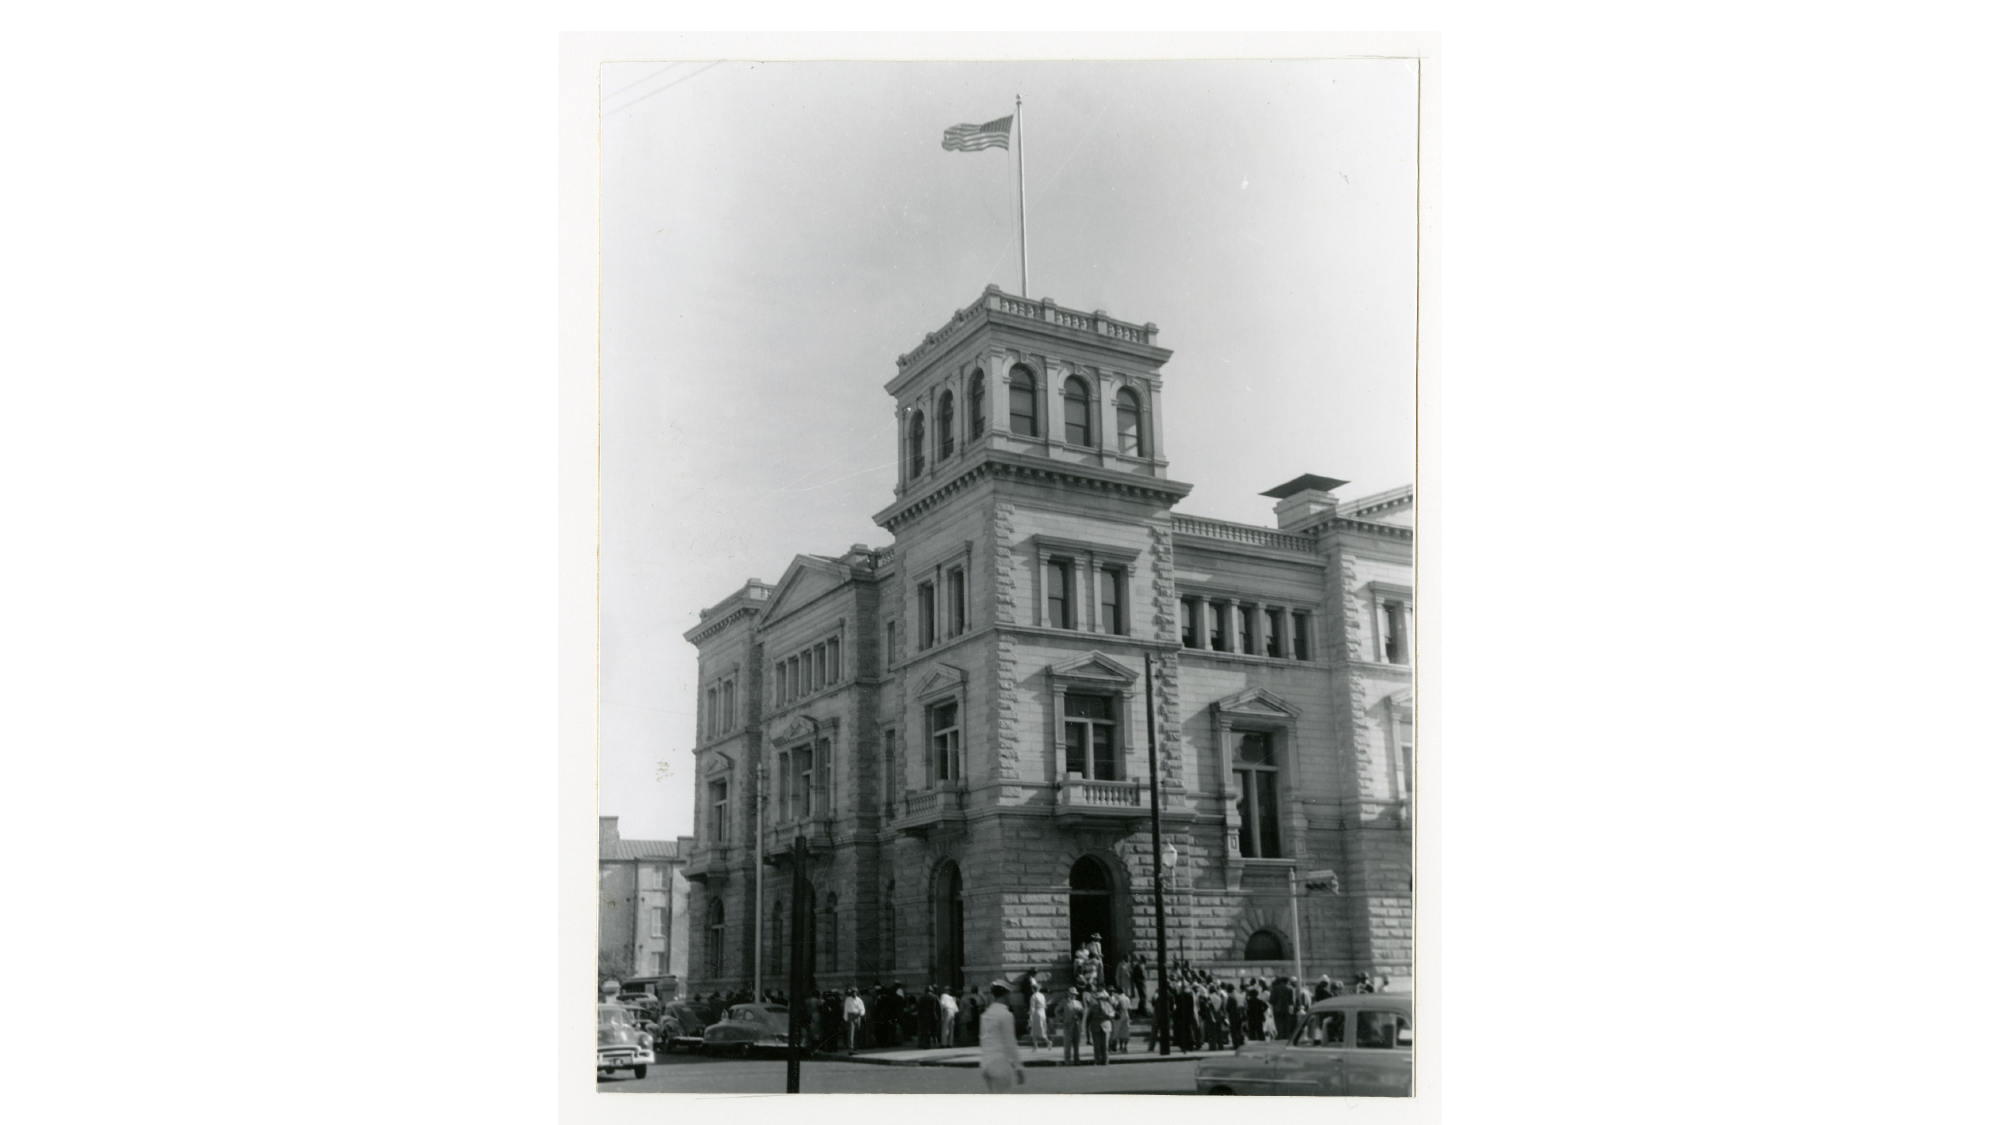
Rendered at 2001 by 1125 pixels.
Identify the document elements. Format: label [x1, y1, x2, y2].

list [558, 31, 1442, 1125]
